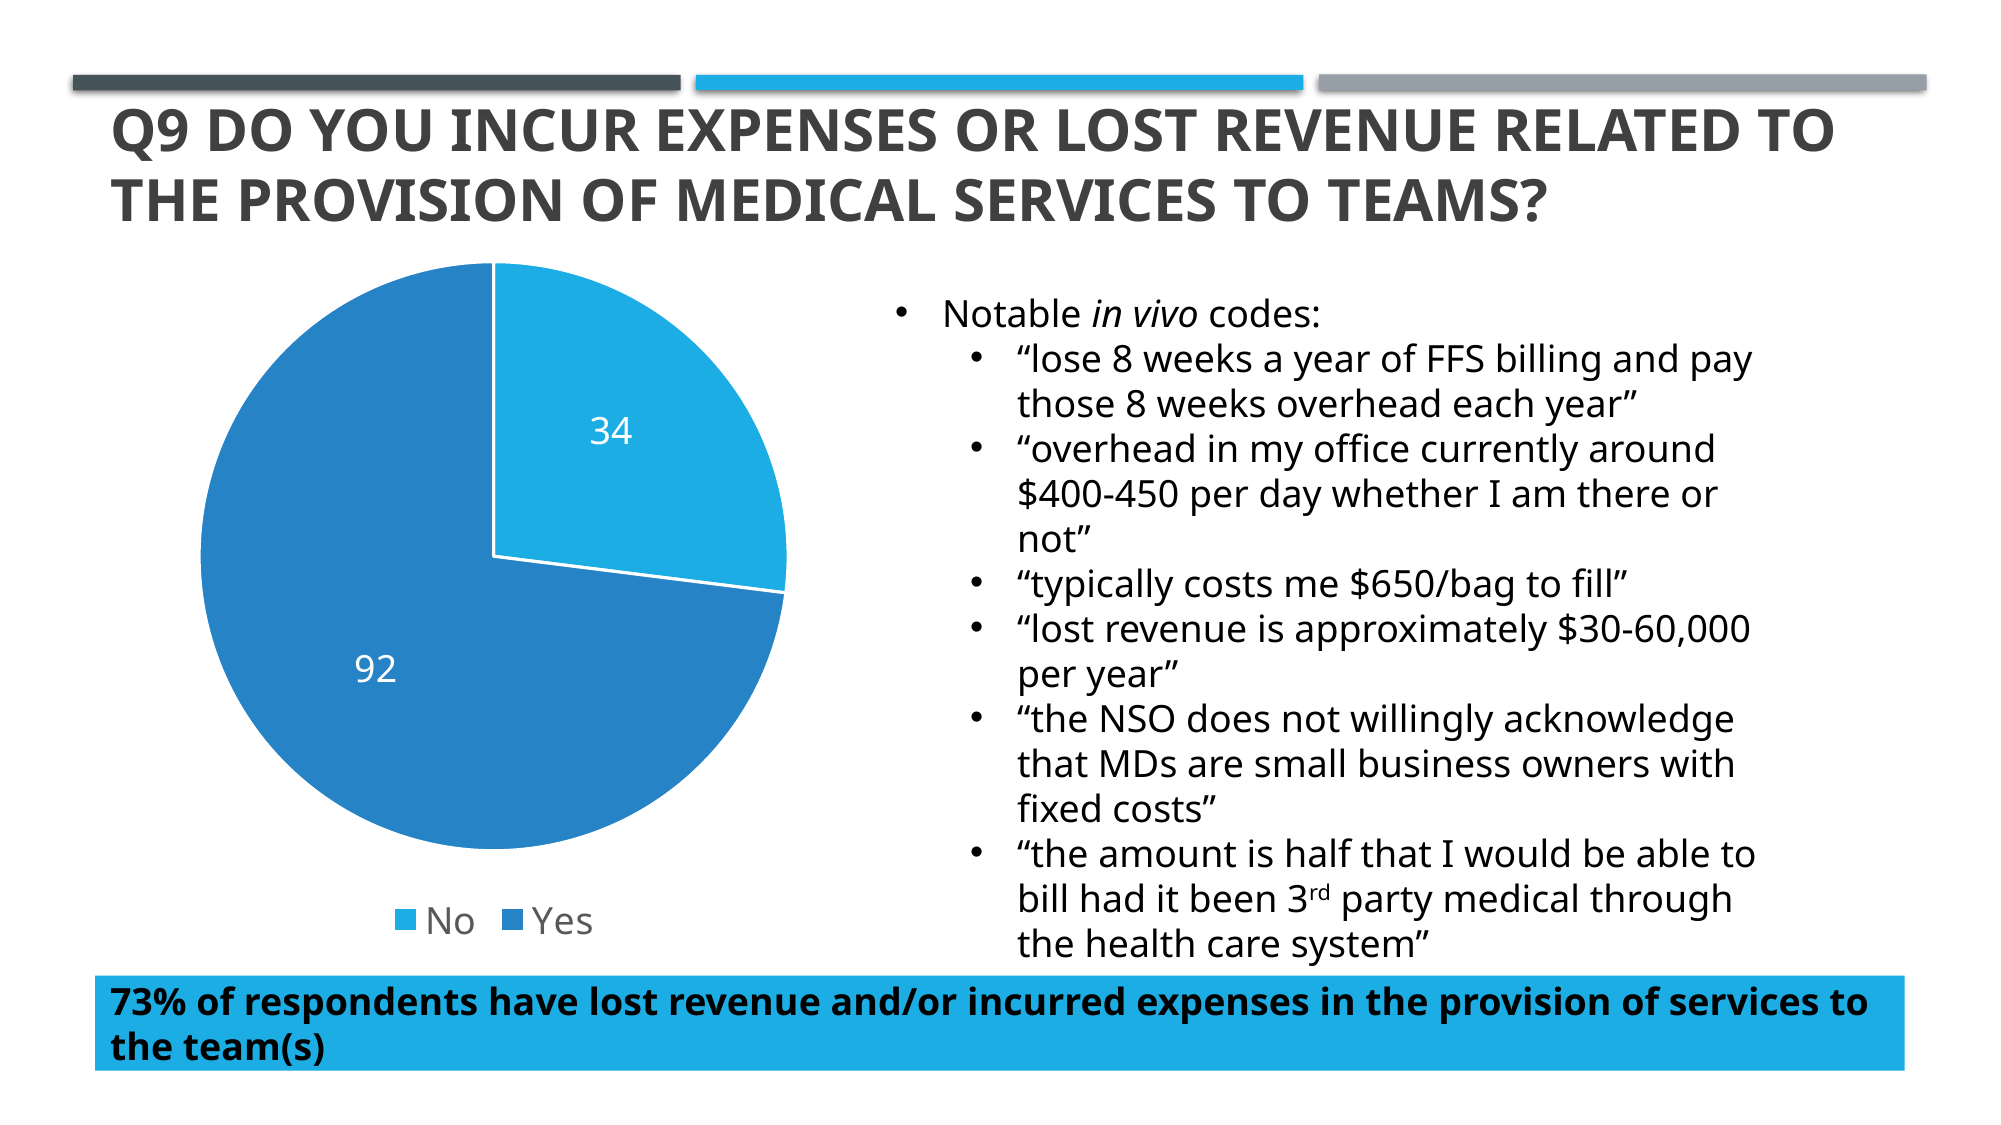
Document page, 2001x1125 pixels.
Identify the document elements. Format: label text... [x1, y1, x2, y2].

title Q9 Do you incur expenses or lost revenue related to the provision of medical services to teams? [95, 115, 1905, 211]
text_box 73% of respondents have lost revenue and/or incurred expenses in the provision of services to the team(s) [93, 974, 1906, 1072]
chart [94, 236, 893, 954]
text_box Notable in vivo codes: “lose 8 weeks a year of FFS billing and pay those 8 weeks overhead each year” “overhead in my office currently around $400-450 per day whether I am there or not” “typically costs me $650/bag to fill” “lost revenue is approximately $30-60,000 per year” “the NSO does not willingly acknowledge that MDs are small business owners with fixed costs” “the amount is half that I would be able to bill had it been 3rd party medical through the health care system” [880, 282, 1807, 972]
